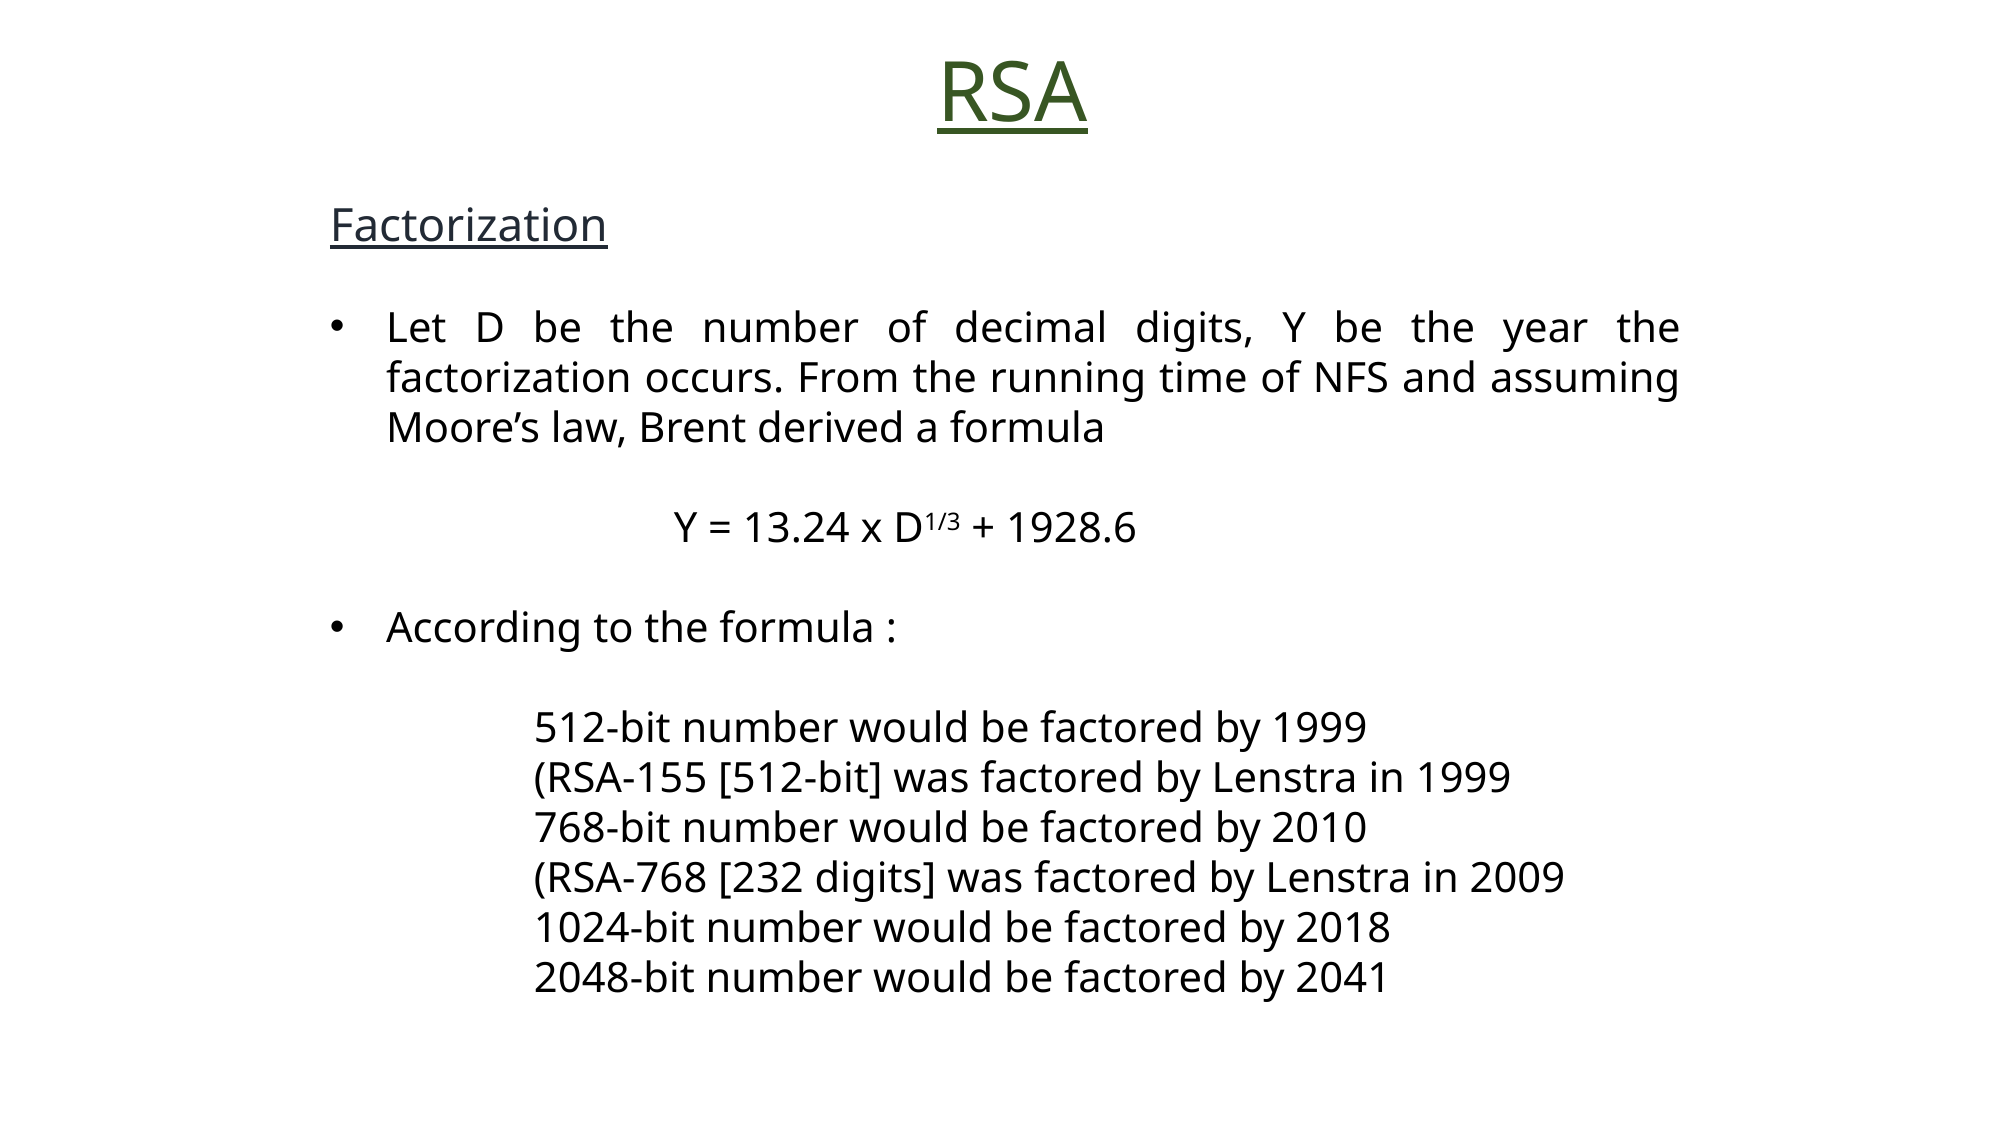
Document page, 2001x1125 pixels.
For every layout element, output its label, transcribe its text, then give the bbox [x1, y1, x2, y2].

text_box RSA [450, 30, 1575, 146]
text_box Factorization Let D be the number of decimal digits, Y be the year the factorization occurs. From the running time of NFS and assuming Moore’s law, Brent derived a formula Y = 13.24 x D1/3 + 1928.6 According to the formula : 512-bit number would be factored by 1999 (RSA-155 [512-bit] was factored by Lenstra in 1999 768-bit number would be factored by 2010 (RSA-768 [232 digits] was factored by Lenstra in 2009 1024-bit number would be factored by 2018 2048-bit number would be factored by 2041 [314, 188, 1696, 1109]
